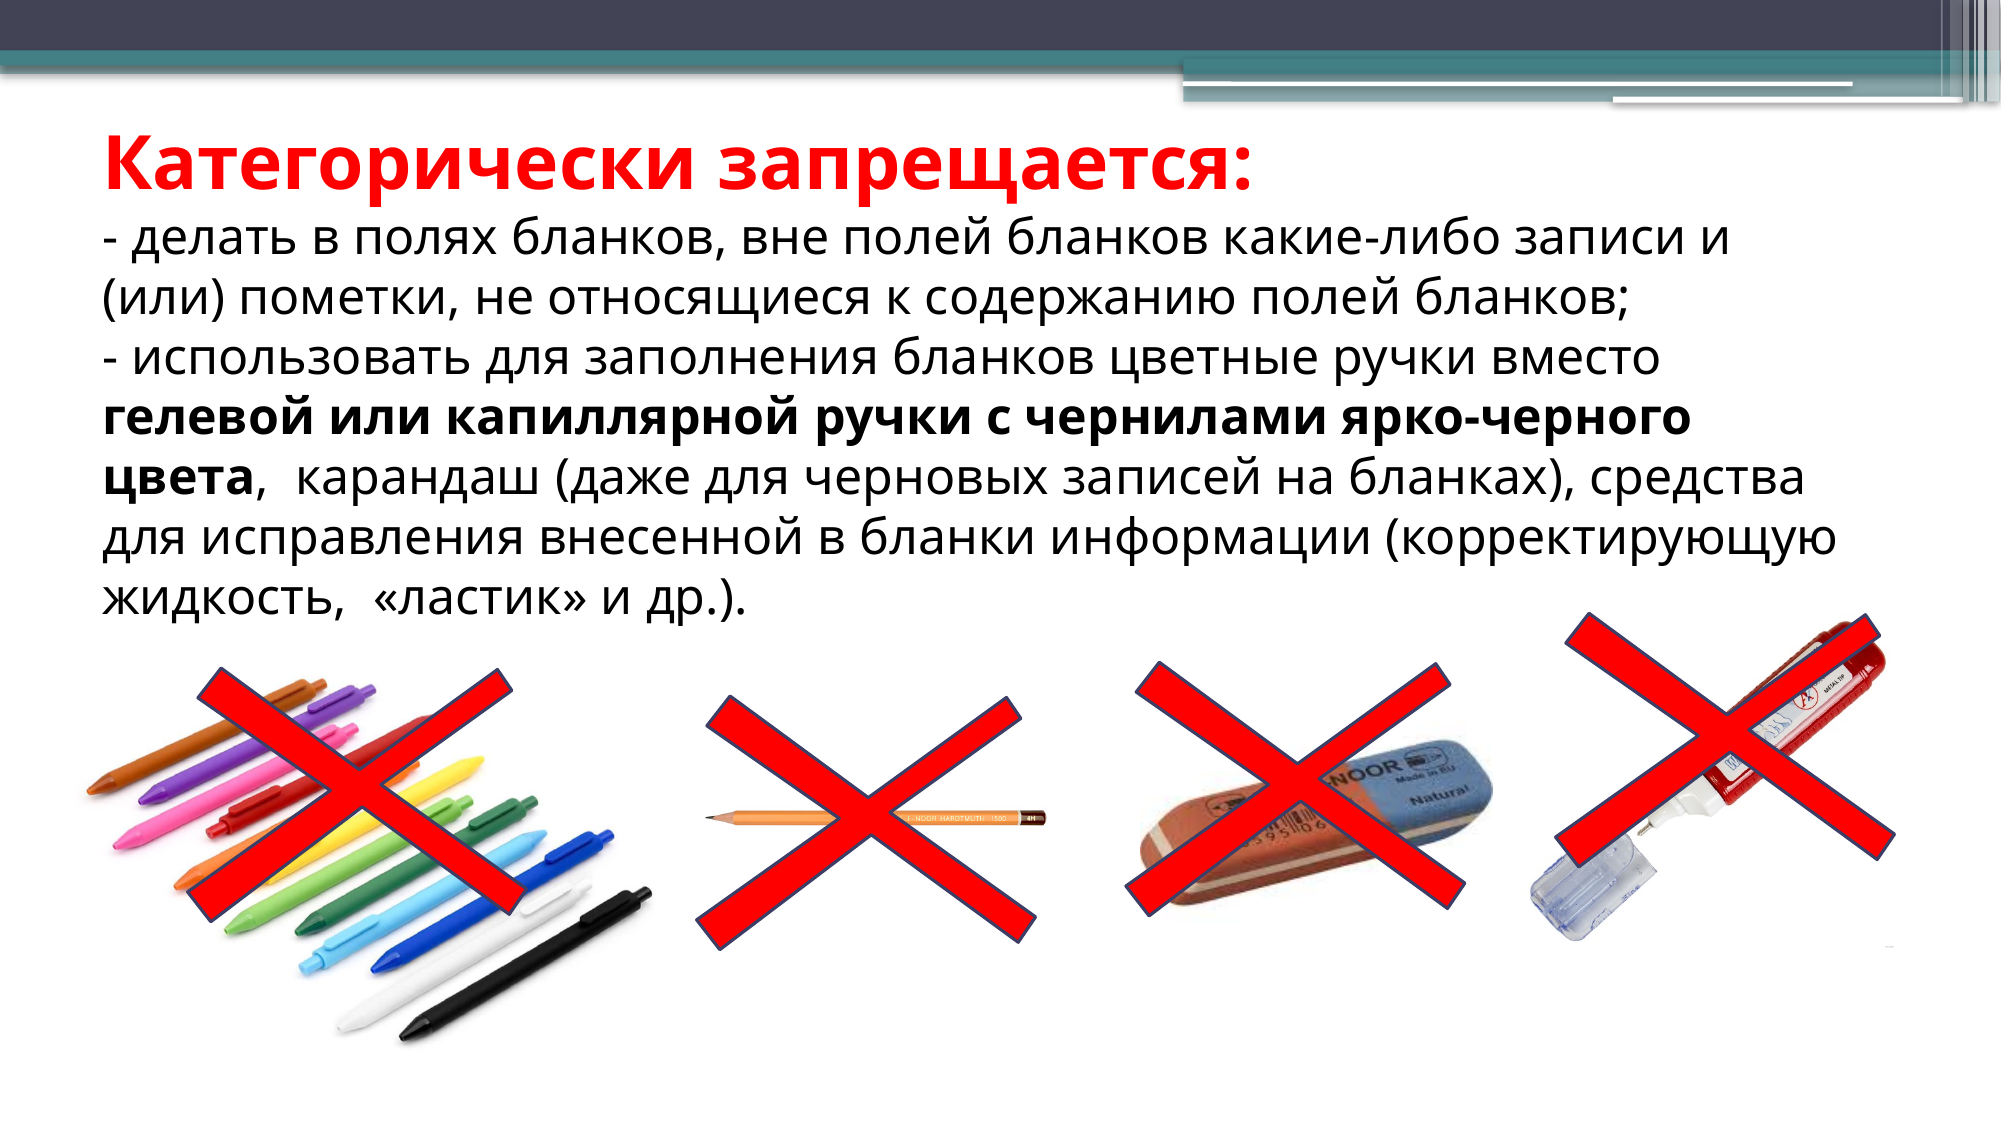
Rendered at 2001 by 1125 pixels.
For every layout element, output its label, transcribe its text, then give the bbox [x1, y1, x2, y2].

text_box [1124, 879, 1133, 898]
list Категорически запрещается: - делать в полях бланков, вне полей бланков какие-либо записи и (или) пометки, не относящиеся к содержанию полей бланков; - использовать для заполнения бланков цветные ручки вместо гелевой или капиллярной ручки с чернилами ярко-черного цвета, карандаш (даже для черновых записей на бланках), средства для исправления внесенной в бланки информации (корректирующую жидкость, «ластик» и др.). [87, 107, 1883, 439]
picture [1521, 612, 1895, 949]
picture [76, 667, 662, 1053]
picture [1140, 646, 1493, 999]
picture [691, 646, 1064, 987]
